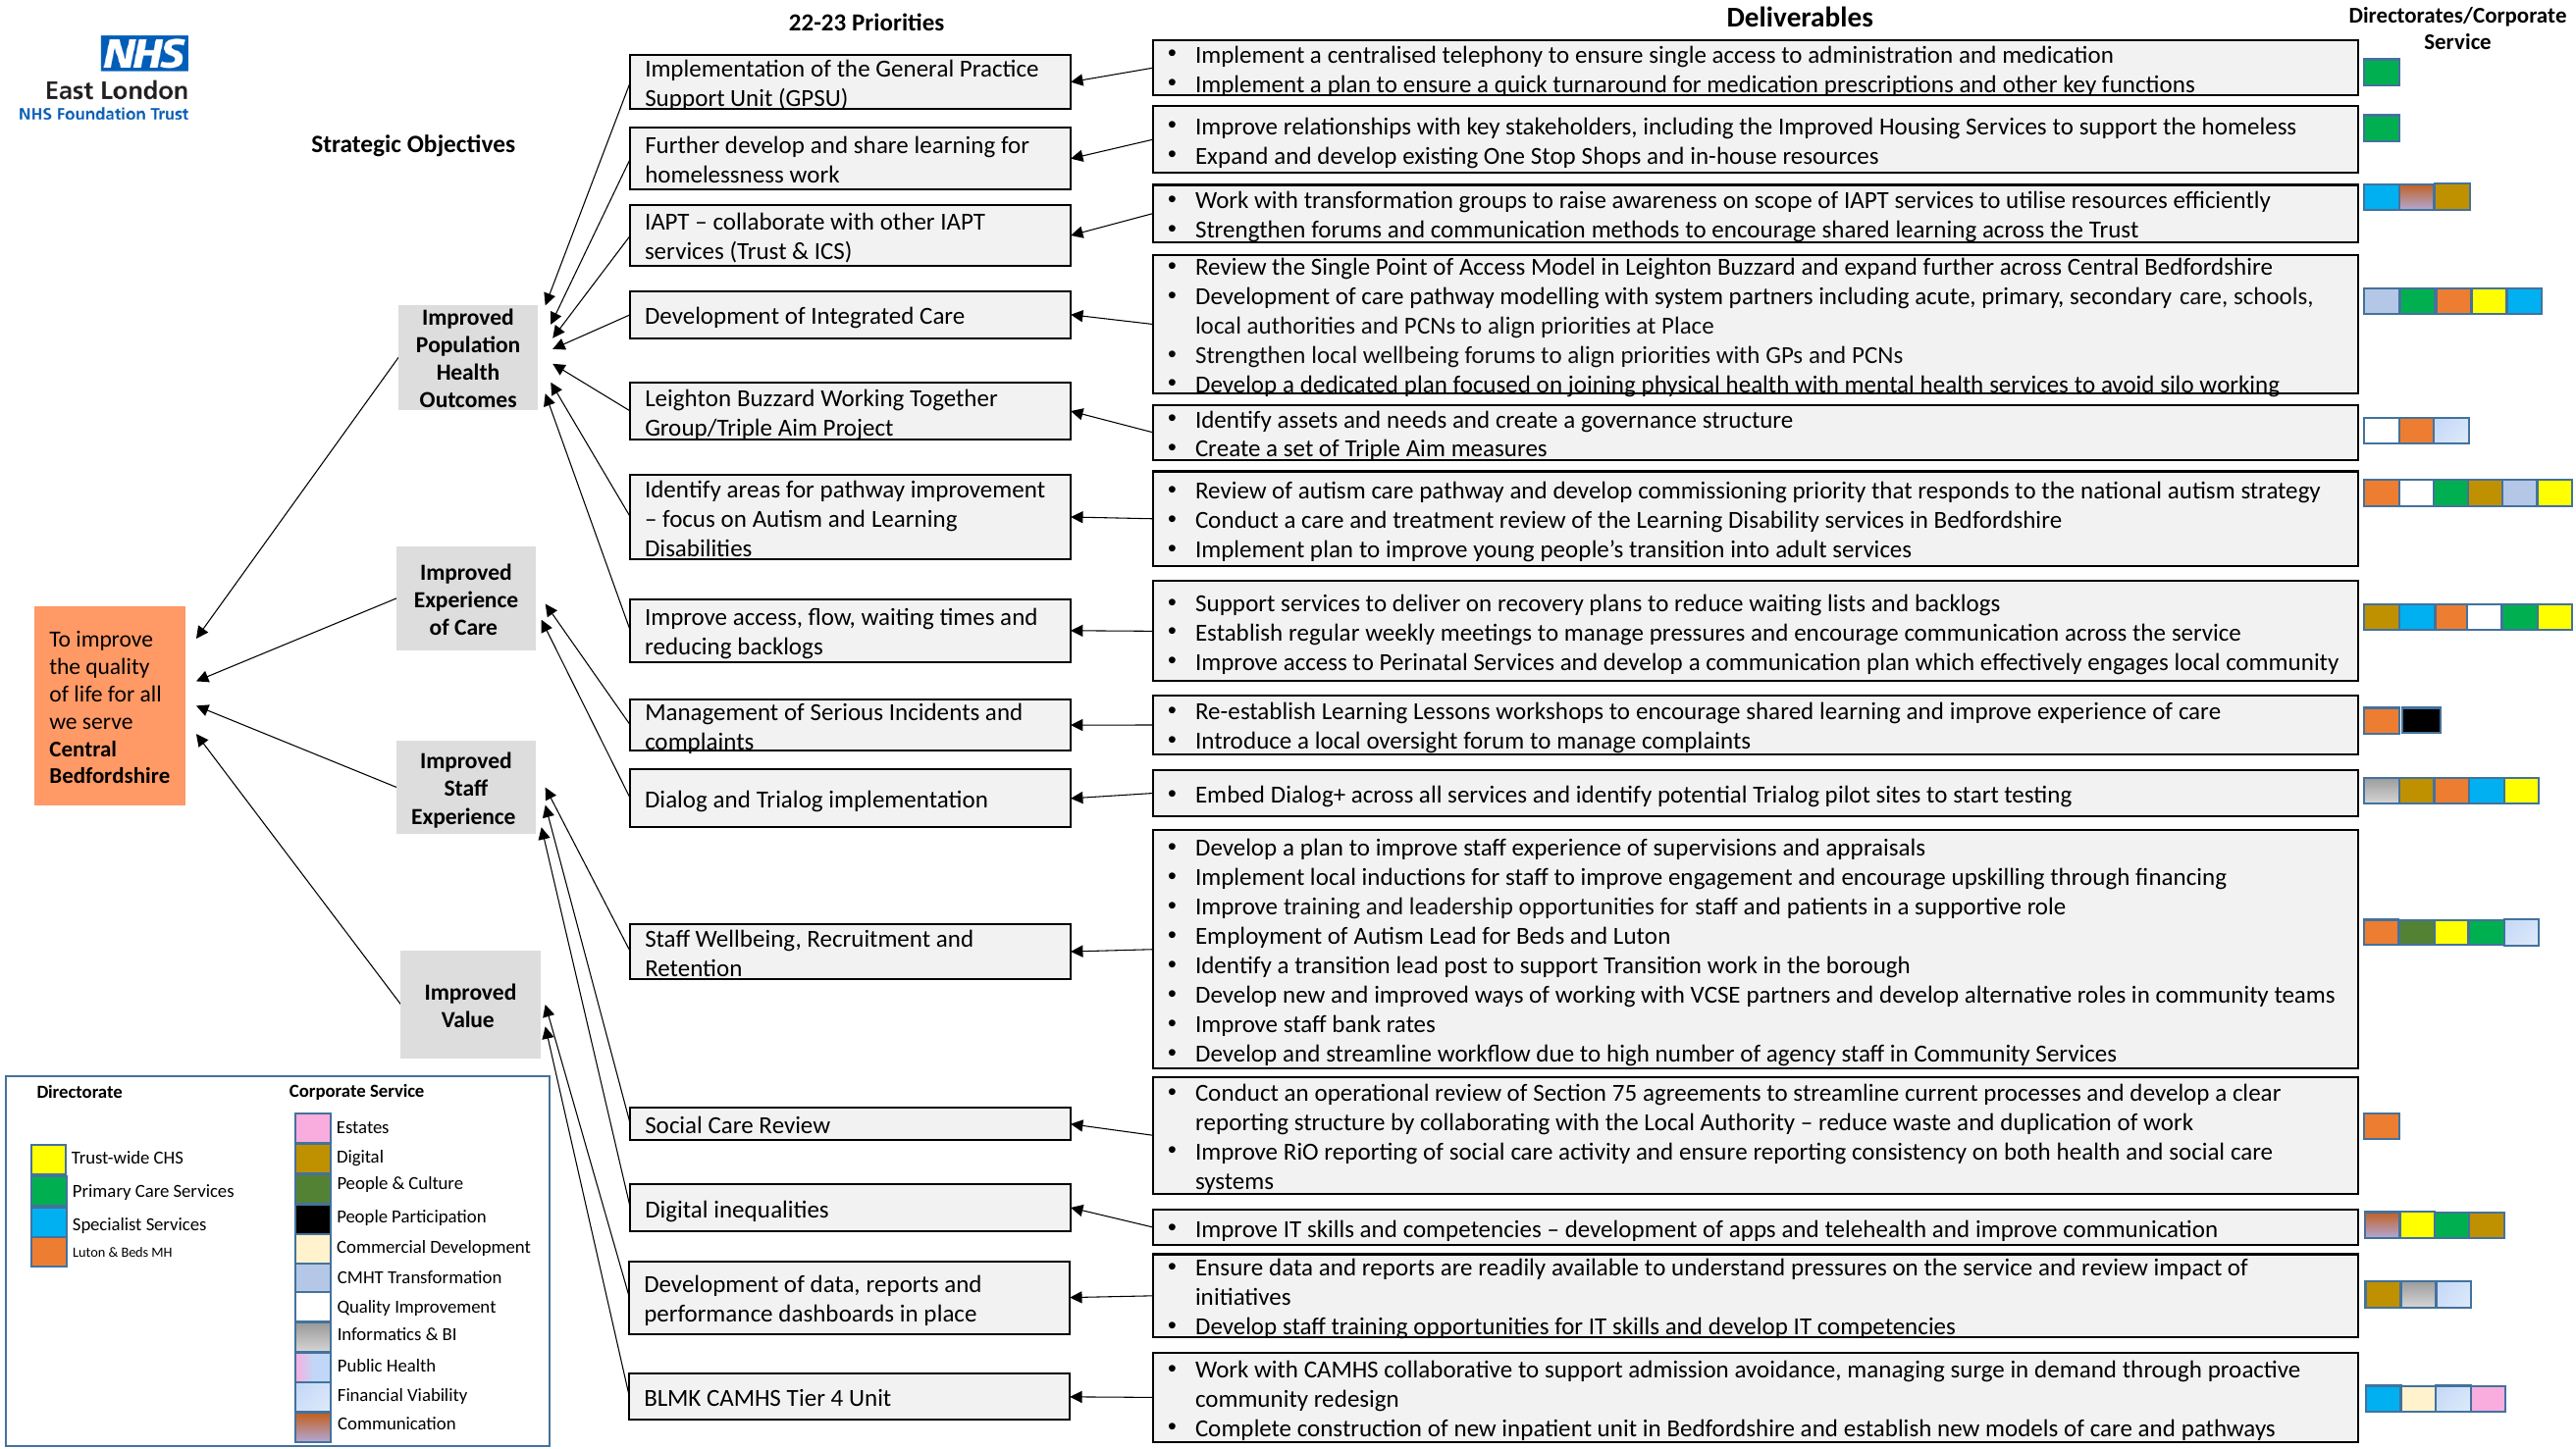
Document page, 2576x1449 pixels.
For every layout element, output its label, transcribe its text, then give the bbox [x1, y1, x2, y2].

text_box [2401, 706, 2442, 734]
text_box [2435, 603, 2466, 631]
text_box Development of data, reports and performance dashboards in place [630, 1261, 1071, 1335]
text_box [1071, 314, 1154, 325]
text_box Improve relationships with key stakeholders, including the Improved Housing Services to support the homeless Expand and develop existing One Stop Shops and in-house resources [1152, 105, 2359, 174]
text_box Digital inequalities [630, 1183, 1072, 1232]
text_box [2363, 479, 2398, 507]
text_box Directorates/Corporate Service [2315, 12, 2576, 42]
text_box [2537, 479, 2573, 507]
text_box [2363, 706, 2400, 735]
text_box Leighton Buzzard Working Together Group/Triple Aim Project [631, 382, 1072, 440]
text_box Improved Experience of Care [397, 546, 536, 650]
text_box [2398, 417, 2433, 444]
text_box Dialog and Trialog implementation [631, 768, 1072, 828]
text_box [545, 393, 631, 603]
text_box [195, 734, 401, 1005]
text_box Improve IT skills and competencies – development of apps and telehealth and improve communication [1152, 1209, 2359, 1246]
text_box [6, 1071, 561, 1446]
text_box [2398, 183, 2434, 211]
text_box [1071, 411, 1154, 433]
text_box [2363, 603, 2398, 631]
text_box [2433, 417, 2470, 444]
text_box [2505, 287, 2543, 315]
text_box [2398, 479, 2433, 507]
text_box [2468, 919, 2503, 946]
text_box [2471, 287, 2505, 315]
text_box Re-establish Learning Lessons workshops to encourage shared learning and improve experience of care Introduce a local oversight forum to manage complaints [1152, 695, 2359, 755]
text_box [2364, 1280, 2400, 1309]
text_box Ensure data and reports are readily available to understand pressures on the service and review impact of initiatives Develop staff training opportunities for IT skills and develop IT competencies [1152, 1253, 2359, 1338]
text_box [2400, 1385, 2435, 1413]
text_box [2363, 918, 2399, 946]
text_box BLMK CAMHS Tier 4 Unit [628, 1372, 1071, 1421]
text_box [2365, 1384, 2402, 1413]
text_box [545, 804, 631, 827]
text_box Develop a plan to improve staff experience of supervisions and appraisals Implement local inductions for staff to improve engagement and encourage upskilling through financing Improve training and leadership opportunities for staff and patients in a supportive role Employment of Autism Lead for Beds and Luton Identify a transition lead post to support Transition work in the borough Develop new and improved ways of working with VCSE partners and develop alternative roles in community teams Improve staff bank rates Develop and streamline workflow due to high number of agency staff in Community Services [1152, 829, 2359, 1069]
text_box [2363, 183, 2398, 211]
text_box [2363, 287, 2399, 315]
text_box Social Care Review [631, 1107, 1072, 1141]
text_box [552, 363, 631, 412]
text_box [2537, 603, 2573, 631]
text_box Improved Value [400, 951, 541, 1059]
text_box [2503, 777, 2540, 804]
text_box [541, 827, 631, 1208]
text_box [2434, 777, 2468, 804]
text_box Development of Integrated Care [631, 290, 1072, 339]
text_box Further develop and share learning for homelessness work [631, 127, 1072, 190]
text_box Identify assets and needs and create a governance structure Create a set of Triple Aim measures [1152, 404, 2359, 461]
text_box Work with transformation groups to raise awareness on scope of IAPT services to utilise resources efficiently Strengthen forums and communication methods to encourage shared learning across the Trust [1152, 183, 2359, 243]
text_box Work with CAMHS collaborative to support admission avoidance, managing surge in demand through proactive community redesign Complete construction of new inpatient unit in Bedfordshire and establish new models of care and pathways [1152, 1352, 2359, 1443]
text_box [545, 81, 631, 306]
picture [20, 35, 188, 120]
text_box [195, 705, 397, 788]
text_box Strategic Objectives [286, 119, 542, 167]
text_box Conduct an operational review of Section 75 agreements to streamline current processes and develop a clear reporting structure by collaborating with the Local Authority – reduce waste and duplication of work Improve RiO reporting of social care activity and ensure reporting consistency on both health and social care systems [1152, 1076, 2359, 1195]
text_box [2434, 1212, 2468, 1239]
text_box [2363, 58, 2400, 86]
text_box [2400, 1280, 2436, 1309]
text_box [2501, 479, 2537, 507]
text_box [2398, 777, 2434, 804]
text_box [1071, 213, 1154, 235]
text_box [2435, 1384, 2472, 1413]
text_box Improved Population Health Outcomes [398, 305, 538, 410]
text_box Support services to deliver on recovery plans to reduce waiting lists and backlogs Establish regular weekly meetings to manage pressures and encourage communication across the service Improve access to Perinatal Services and develop a communication plan which effectively engages local community [1152, 580, 2359, 682]
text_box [541, 619, 631, 799]
text_box [2363, 417, 2398, 444]
text_box [2468, 777, 2503, 804]
text_box [2503, 918, 2540, 947]
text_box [545, 787, 631, 804]
text_box Improved Staff Experience [401, 741, 536, 834]
text_box [2399, 1211, 2436, 1239]
text_box [2468, 1212, 2505, 1239]
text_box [1071, 1207, 1153, 1228]
text_box [2363, 1113, 2400, 1140]
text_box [195, 357, 399, 639]
text_box [2466, 603, 2501, 631]
text_box [2433, 479, 2467, 507]
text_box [552, 314, 631, 349]
text_box [2467, 479, 2501, 507]
text_box Implementation of the General Practice Support Unit (GPSU) [629, 54, 1072, 110]
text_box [1071, 139, 1154, 159]
text_box Deliverables [1533, 0, 2075, 39]
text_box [561, 1208, 630, 1397]
text_box [2436, 919, 2468, 946]
text_box 22-23 Priorities [758, 0, 976, 45]
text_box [1071, 1123, 1153, 1136]
text_box IAPT – collaborate with other IAPT services (Trust & ICS) [631, 204, 1072, 267]
text_box Implement a centralised telephony to ensure single access to administration and medication Implement a plan to ensure a quick turnaround for medication prescriptions and other key functions [1152, 39, 2359, 96]
text_box Review the Single Point of Access Model in Leighton Buzzard and expand further across Central Bedfordshire Development of care pathway modelling with system partners including acute, primary, secondary care, schools, local authorities and PCNs to align priorities at Place Strengthen local wellbeing forums to align priorities with GPs and PCNs Develop a dedicated plan focused on joining physical health with mental health services to avoid silo working [1152, 254, 2359, 394]
text_box Identify areas for pathway improvement – focus on Autism and Learning Disabilities [631, 474, 1072, 560]
text_box [2436, 287, 2471, 315]
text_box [195, 597, 397, 682]
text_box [1071, 68, 1154, 82]
text_box [2501, 603, 2537, 631]
text_box Embed Dialog+ across all services and identify potential Trialog pilot sites to start testing [1152, 769, 2359, 817]
text_box [2434, 182, 2471, 211]
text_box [552, 234, 631, 314]
text_box [2398, 603, 2435, 631]
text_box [551, 158, 631, 325]
text_box Improve access, flow, waiting times and reducing backlogs [631, 598, 1072, 663]
text_box [2436, 1280, 2472, 1309]
text_box To improve the quality of life for all we serve Central Bedfordshire [34, 606, 185, 805]
text_box [2399, 287, 2436, 315]
text_box [2363, 114, 2400, 142]
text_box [545, 603, 631, 726]
text_box [2363, 777, 2398, 804]
text_box [2398, 919, 2436, 946]
text_box [2364, 1211, 2399, 1239]
text_box Staff Wellbeing, Recruitment and Retention [631, 923, 1072, 980]
text_box Review of autism care pathway and develop commissioning priority that responds to the national autism strategy Conduct a care and treatment review of the Learning Disability services in Bedfordshire Implement plan to improve young people’s transition into adult services [1152, 470, 2359, 567]
text_box Management of Serious Incidents and complaints [631, 699, 1072, 751]
text_box [2470, 1385, 2506, 1413]
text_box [1071, 793, 1153, 799]
